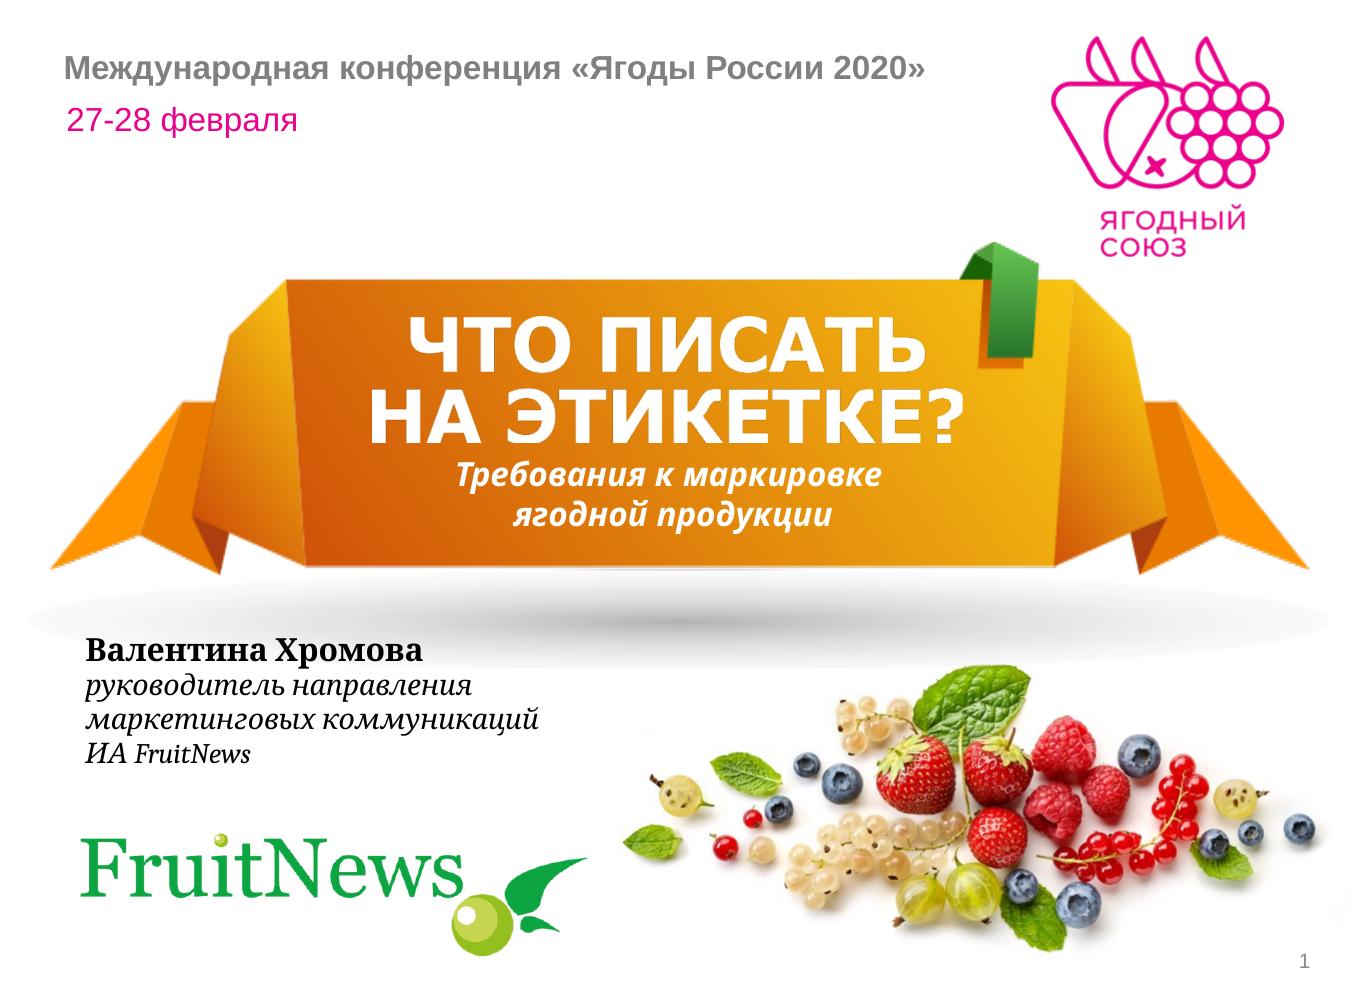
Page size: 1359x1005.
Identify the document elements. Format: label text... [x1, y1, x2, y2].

picture [1021, 2, 1307, 241]
slide_number 1 [1005, 933, 1323, 987]
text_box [29, 241, 1328, 668]
subtitle Валентина Хромова руководитель направления маркетинговых коммуникаций ИА FruitNews [73, 677, 573, 786]
picture [63, 599, 1349, 991]
